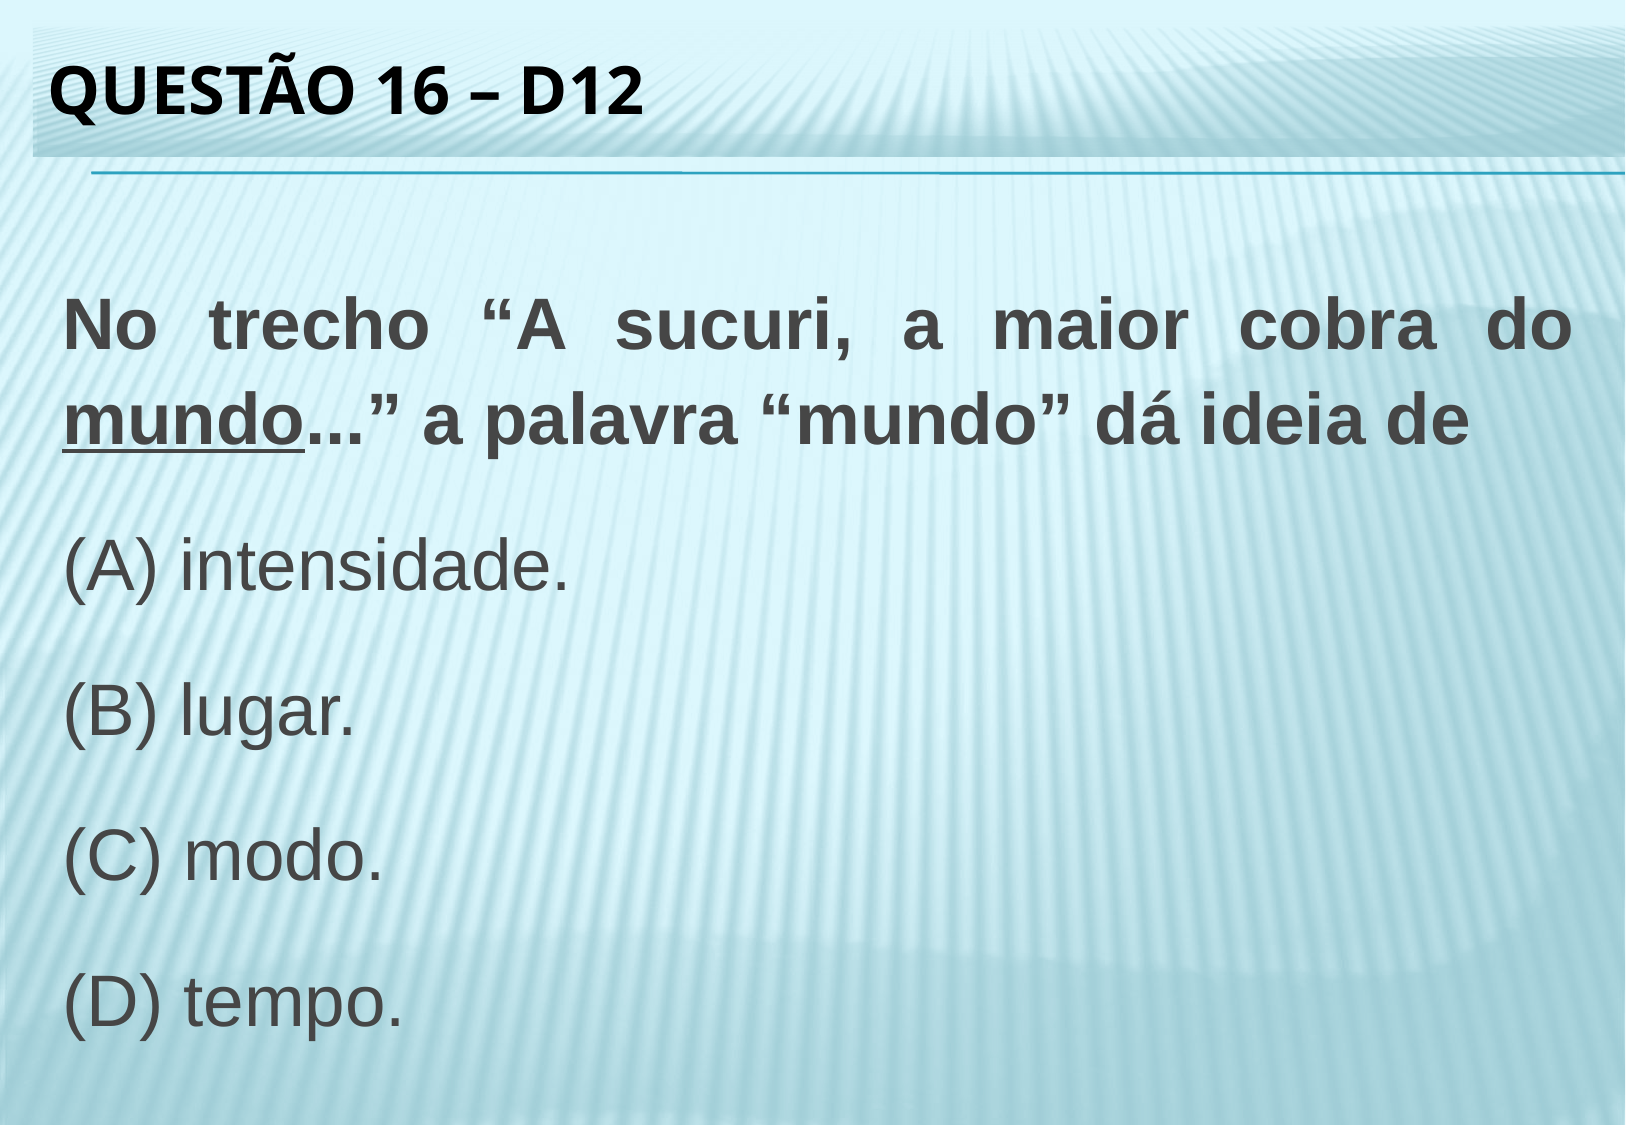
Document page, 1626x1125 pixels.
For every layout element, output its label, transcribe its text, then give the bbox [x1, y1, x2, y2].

text_box Questão 16 – d12 [32, 19, 1625, 157]
text_box No trecho “A sucuri, a maior cobra do mundo...” a palavra “mundo” dá ideia de (A) intensidade. (B) lugar. (C) modo. (D) tempo. [47, 184, 1591, 1125]
picture [0, 0, 1626, 1125]
